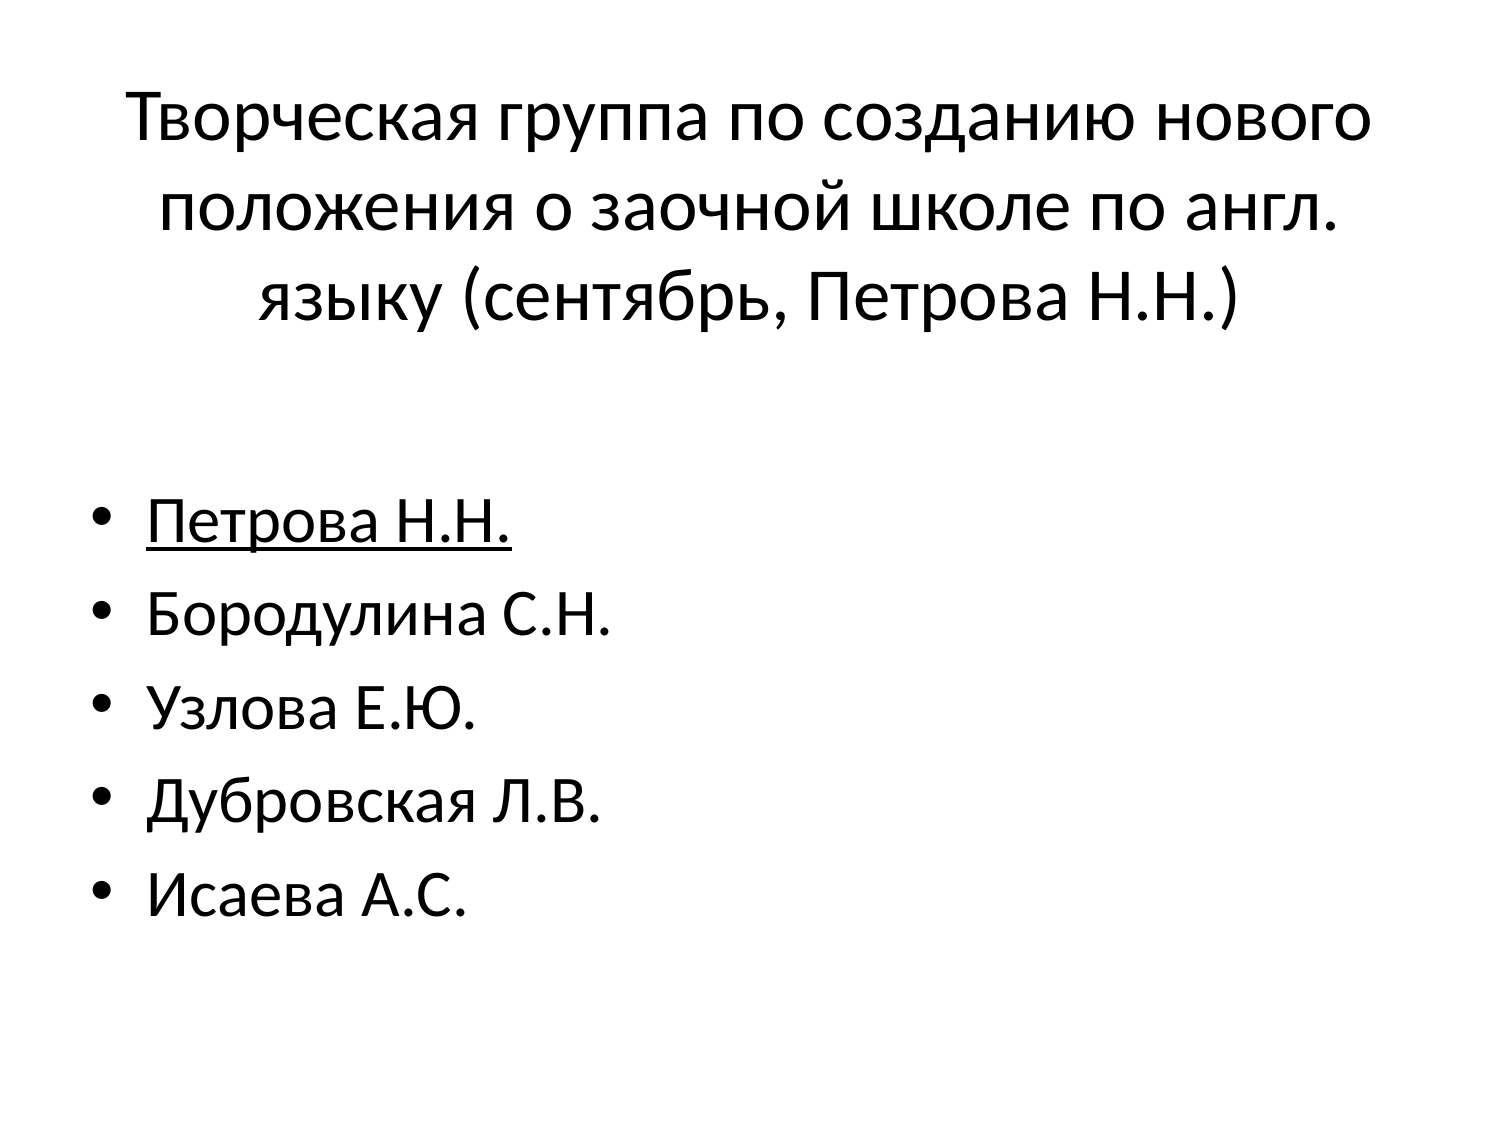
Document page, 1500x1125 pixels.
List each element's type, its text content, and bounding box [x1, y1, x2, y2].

title Творческая группа по созданию нового положения о заочной школе по англ. языку (сентябрь, Петрова Н.Н.) [75, 125, 1425, 457]
list Петрова Н.Н. Бородулина С.Н. Узлова Е.Ю. Дубровская Л.В. Исаева А.С. [75, 468, 1425, 1083]
